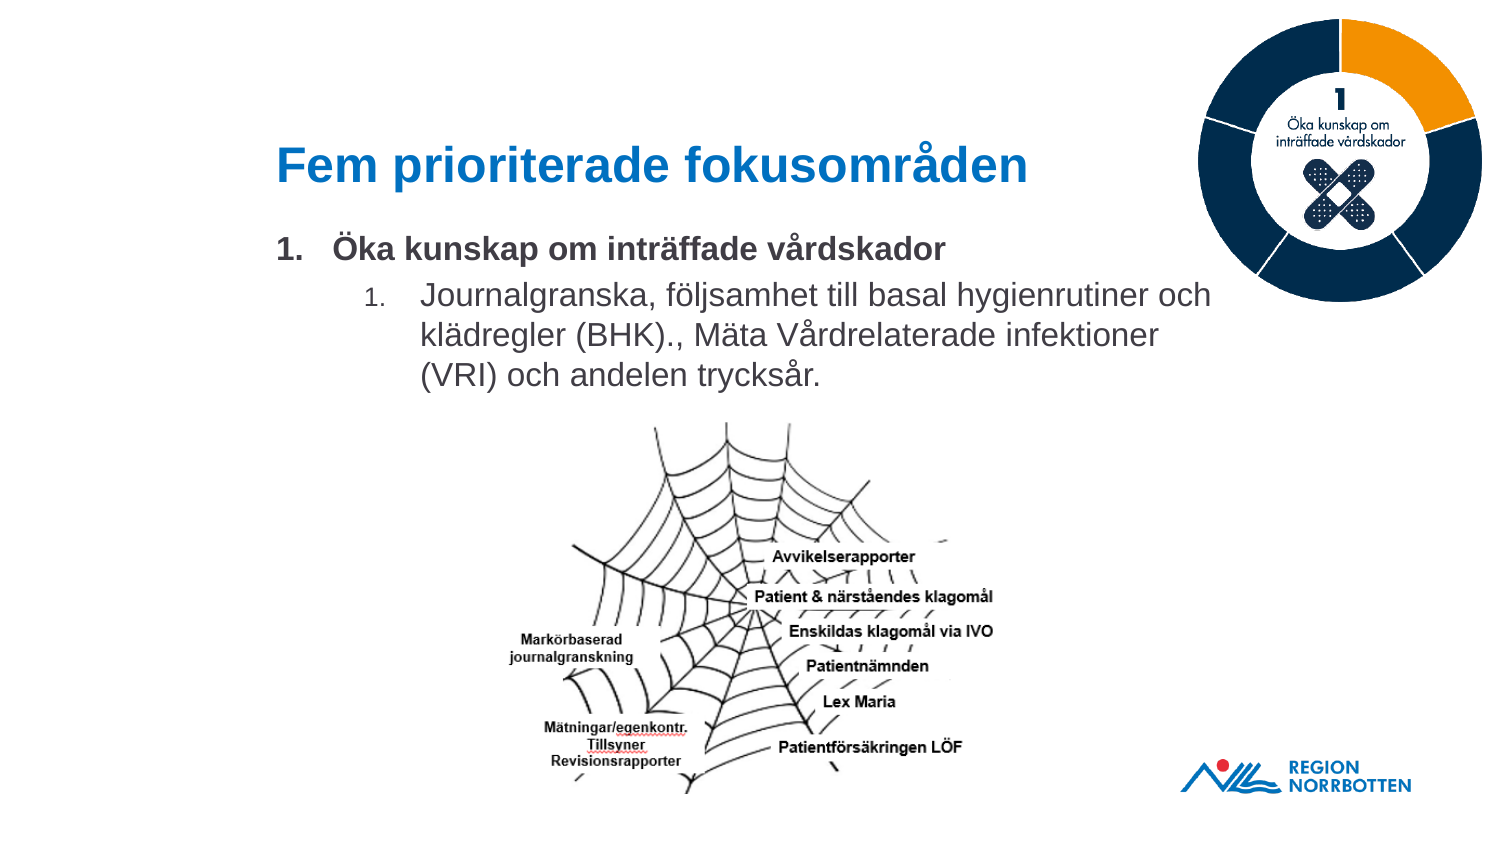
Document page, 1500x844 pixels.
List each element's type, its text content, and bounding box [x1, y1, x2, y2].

picture [1198, 18, 1482, 303]
list Öka kunskap om inträffade vårdskador Journalgranska, följsamhet till basal hygienrutiner och klädregler (BHK)., Mäta Vårdrelaterade infektioner (VRI) och andelen trycksår. [261, 215, 1242, 716]
picture [1170, 749, 1423, 803]
title Fem prioriterade fokusområden [261, 63, 1193, 200]
picture [405, 418, 1075, 794]
